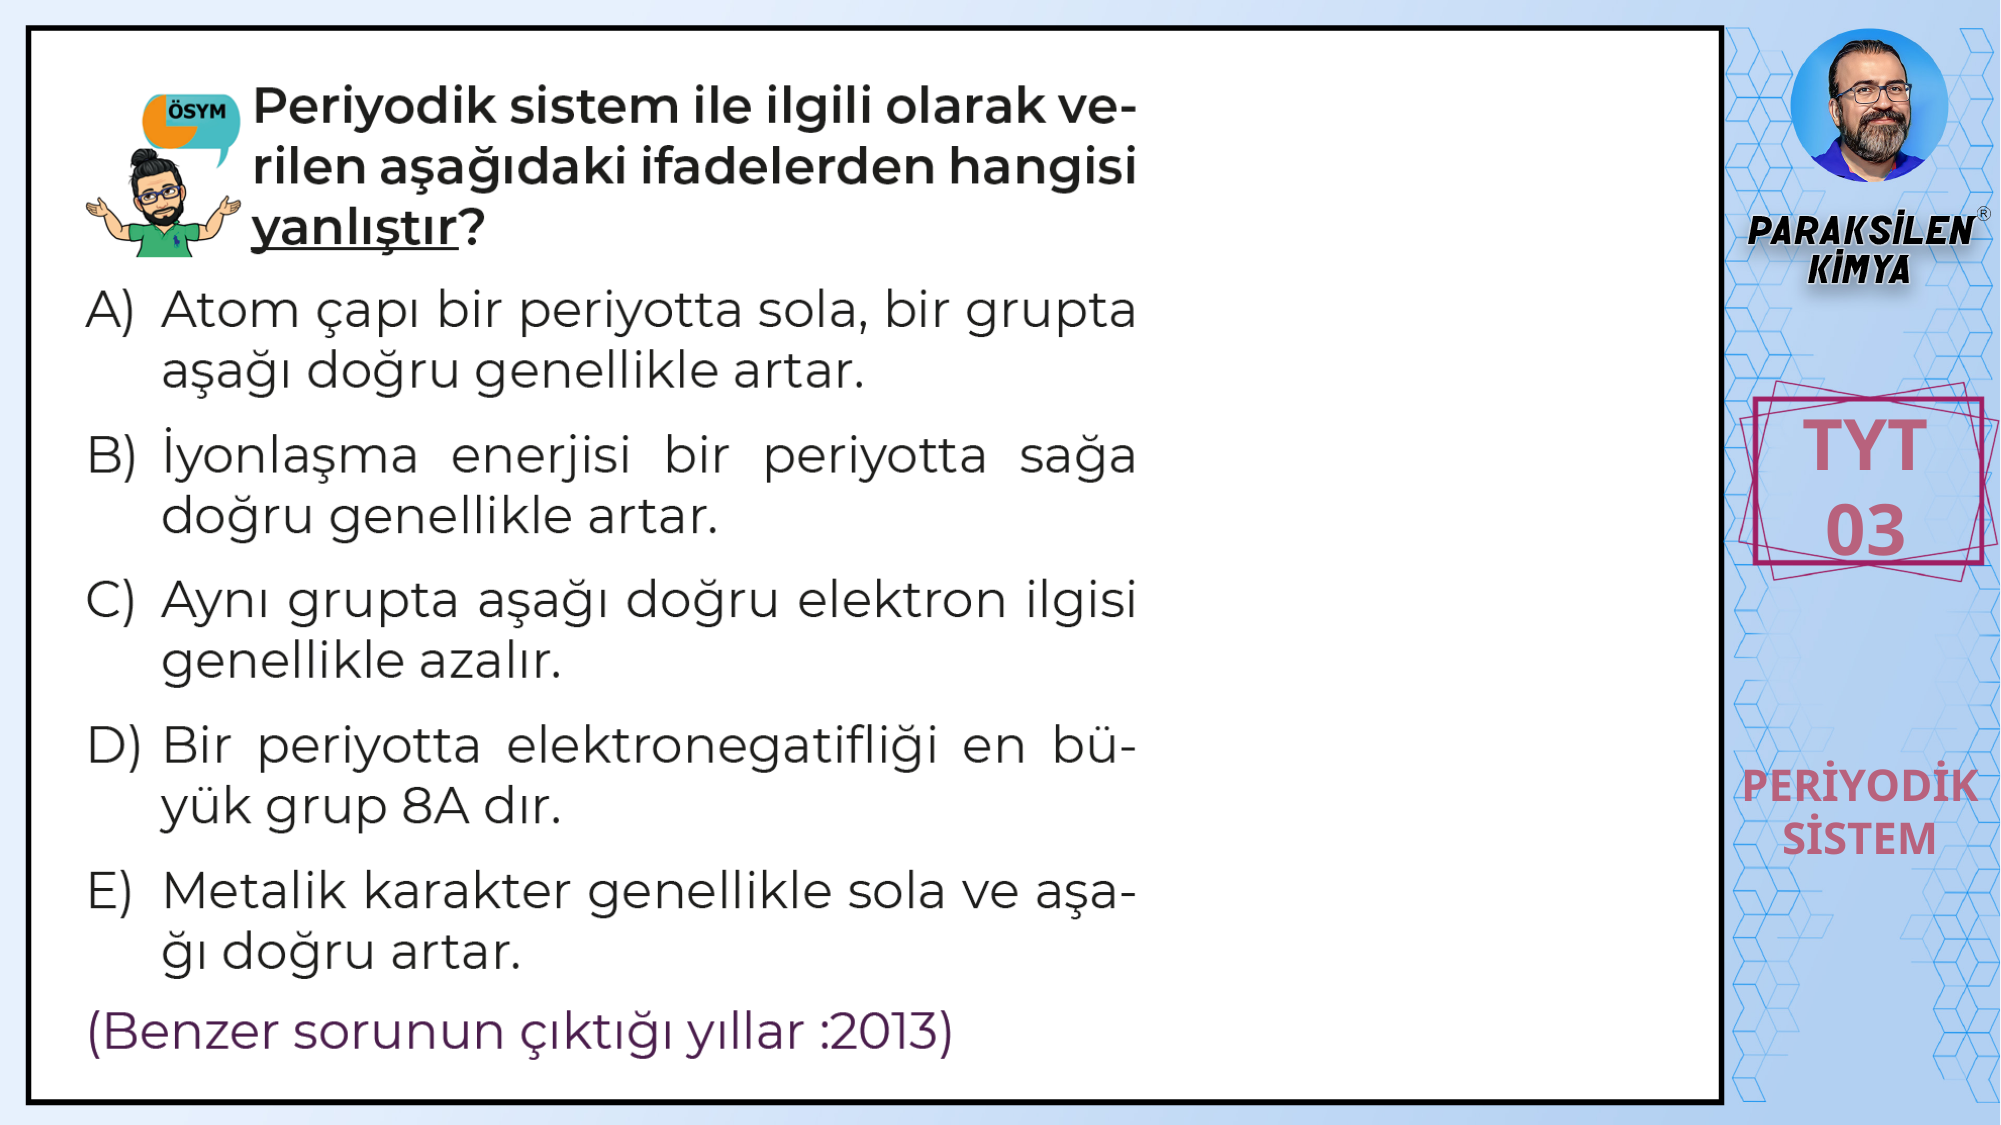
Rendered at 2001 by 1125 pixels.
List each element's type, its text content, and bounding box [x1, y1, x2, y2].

picture [0, 0, 2001, 1125]
text_box PERİYODİK SİSTEM [1719, 750, 2000, 871]
text_box TYT 03 [1755, 392, 1977, 577]
